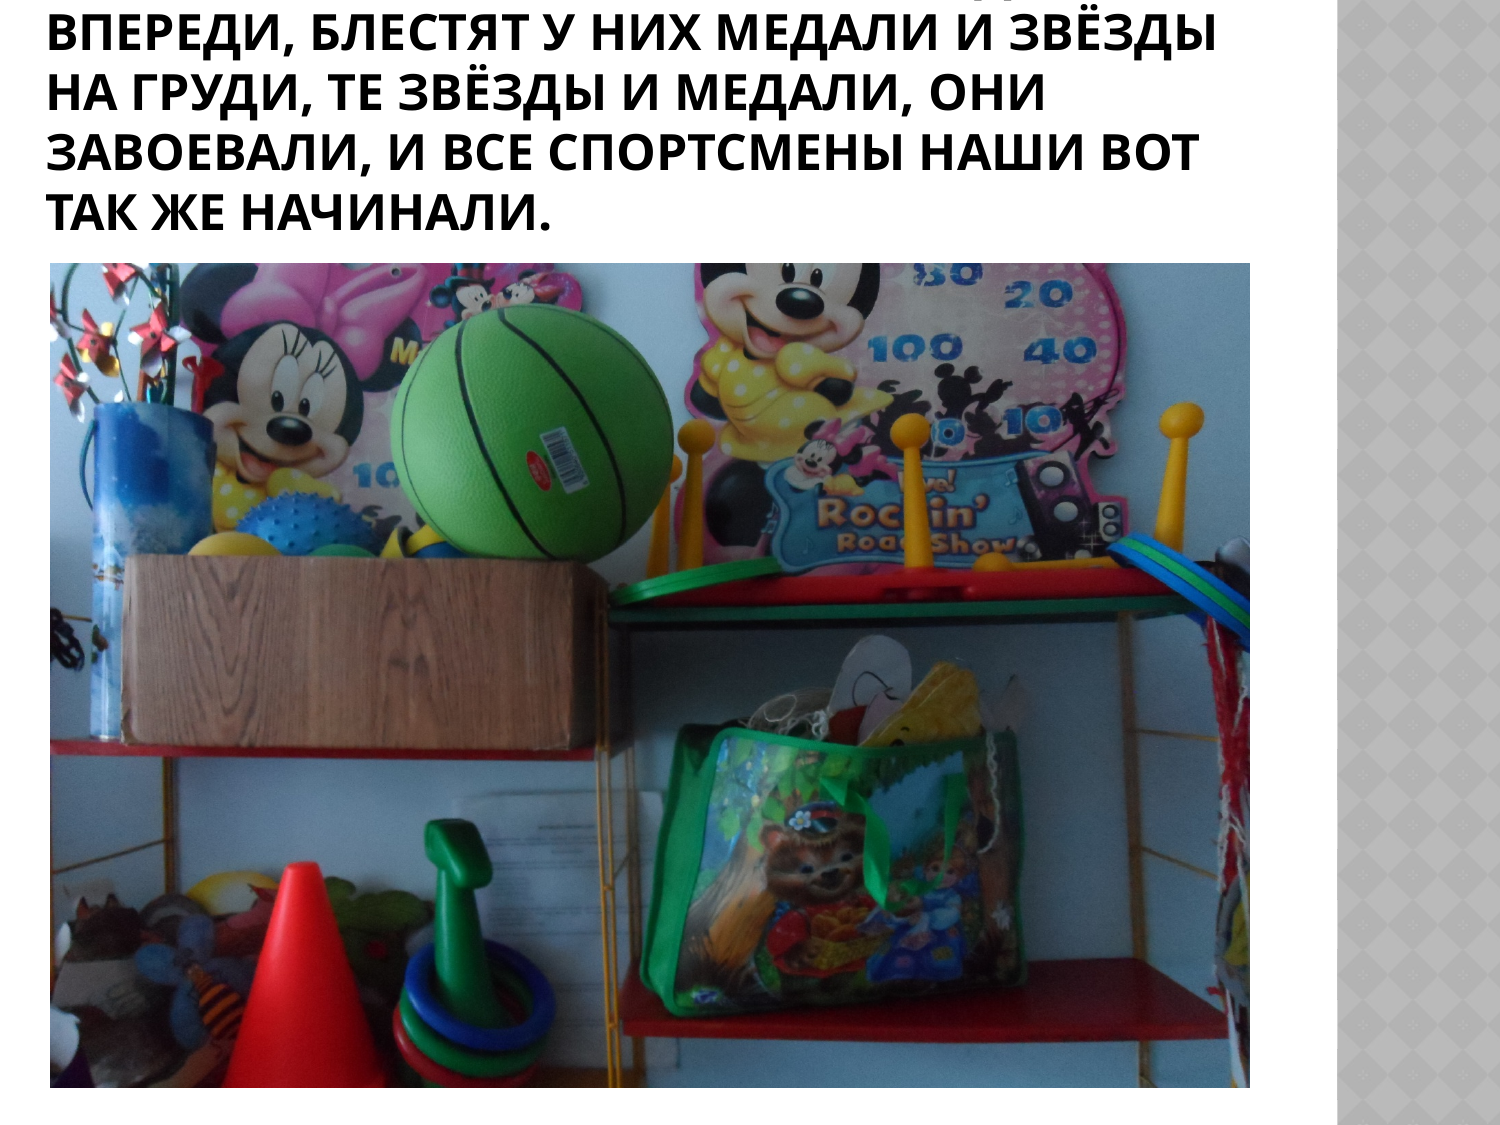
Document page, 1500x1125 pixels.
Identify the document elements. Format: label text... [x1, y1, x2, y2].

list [49, 263, 1251, 1088]
title Российские спортсмены повсюду впереди, блестят у них медали и звёзды на груди, те звёзды и медали, они завоевали, и все спортсмены наши вот так же начинали. [37, 52, 1263, 240]
